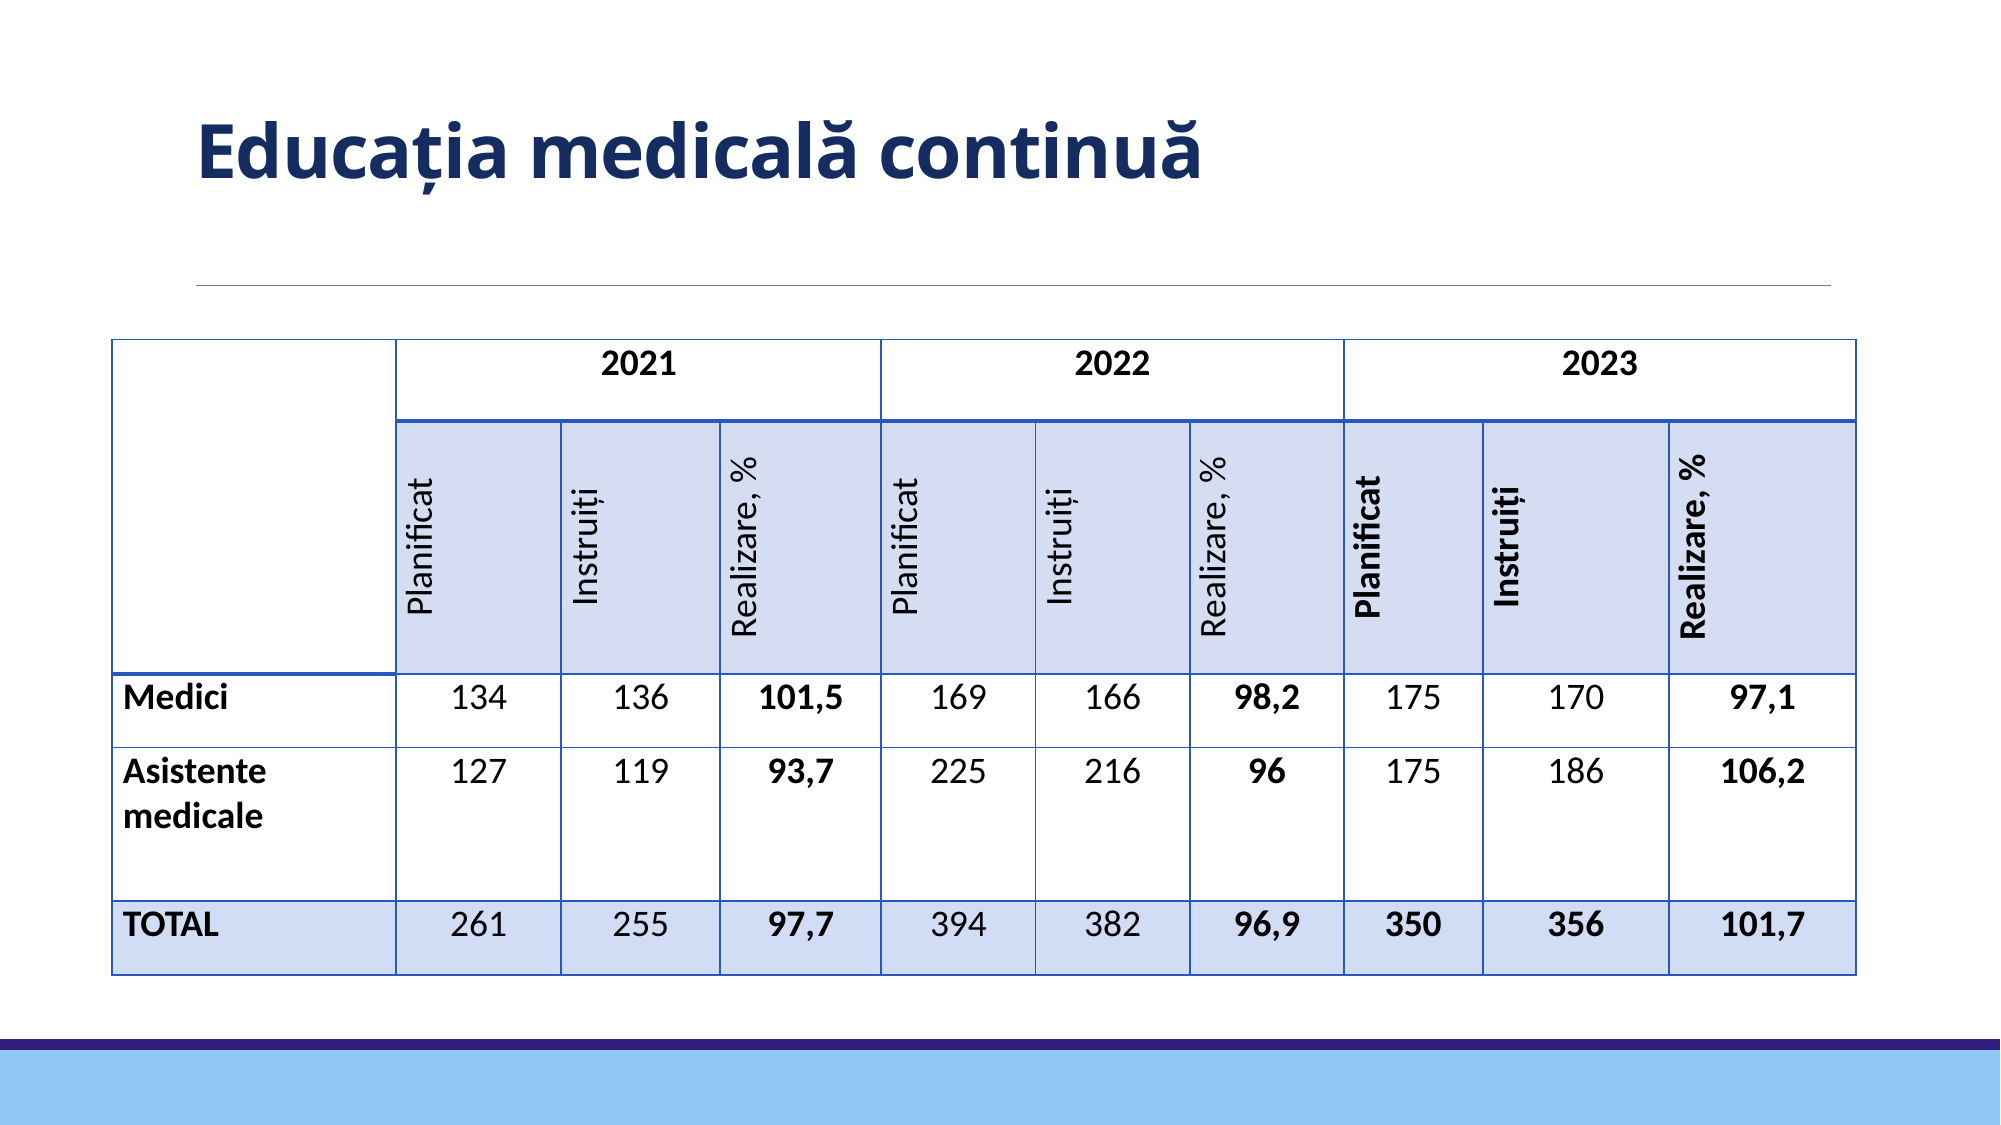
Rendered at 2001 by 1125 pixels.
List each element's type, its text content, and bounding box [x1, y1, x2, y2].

table_cell 97,7 [721, 902, 880, 974]
table_header 2021 [397, 340, 880, 419]
table_cell Planificat [397, 423, 560, 673]
table_cell TOTAL [113, 902, 395, 974]
table_cell 350 [1345, 902, 1482, 974]
table_cell 97,1 [1670, 675, 1855, 747]
table_cell Planificat [882, 423, 1035, 673]
table_cell 261 [397, 902, 560, 974]
title Educația medicală continuă [180, 47, 1830, 202]
table_cell 96,9 [1191, 902, 1343, 974]
table_header 2023 [1345, 340, 1855, 419]
table_cell 98,2 [1191, 675, 1343, 747]
table_header [113, 340, 395, 672]
table_cell 136 [562, 675, 719, 747]
table_cell Planificat [1345, 423, 1482, 673]
table_cell 216 [1036, 748, 1189, 900]
table_cell 101,5 [721, 675, 880, 747]
table_cell Medici [113, 676, 395, 747]
table_cell Realizare, % [1670, 423, 1855, 673]
table_cell 93,7 [721, 748, 880, 900]
table_cell 170 [1484, 675, 1668, 747]
table_cell 96 [1191, 748, 1343, 900]
table_cell 106,2 [1670, 748, 1855, 900]
table_cell 255 [562, 902, 719, 974]
table_cell Instruiți [1484, 423, 1668, 673]
table_cell 175 [1345, 675, 1482, 747]
table_cell 175 [1345, 748, 1482, 900]
table_cell 119 [562, 748, 719, 900]
table_cell 356 [1484, 902, 1668, 974]
table_cell 382 [1036, 902, 1189, 974]
table_cell 169 [882, 675, 1035, 747]
table_cell Realizare, % [1191, 423, 1343, 673]
table_cell 394 [882, 902, 1035, 974]
table_cell 134 [397, 675, 560, 747]
table_cell 127 [397, 748, 560, 900]
table_cell 101,7 [1670, 902, 1855, 974]
table_cell 186 [1484, 748, 1668, 900]
table_header 2022 [882, 340, 1343, 419]
table_cell Instruiți [1036, 423, 1189, 673]
table_cell Asistente medicale [113, 748, 395, 900]
table_cell 225 [882, 748, 1035, 900]
table_cell Instruiți [562, 423, 719, 673]
table_cell Realizare, % [721, 423, 880, 673]
table_cell 166 [1036, 675, 1189, 747]
